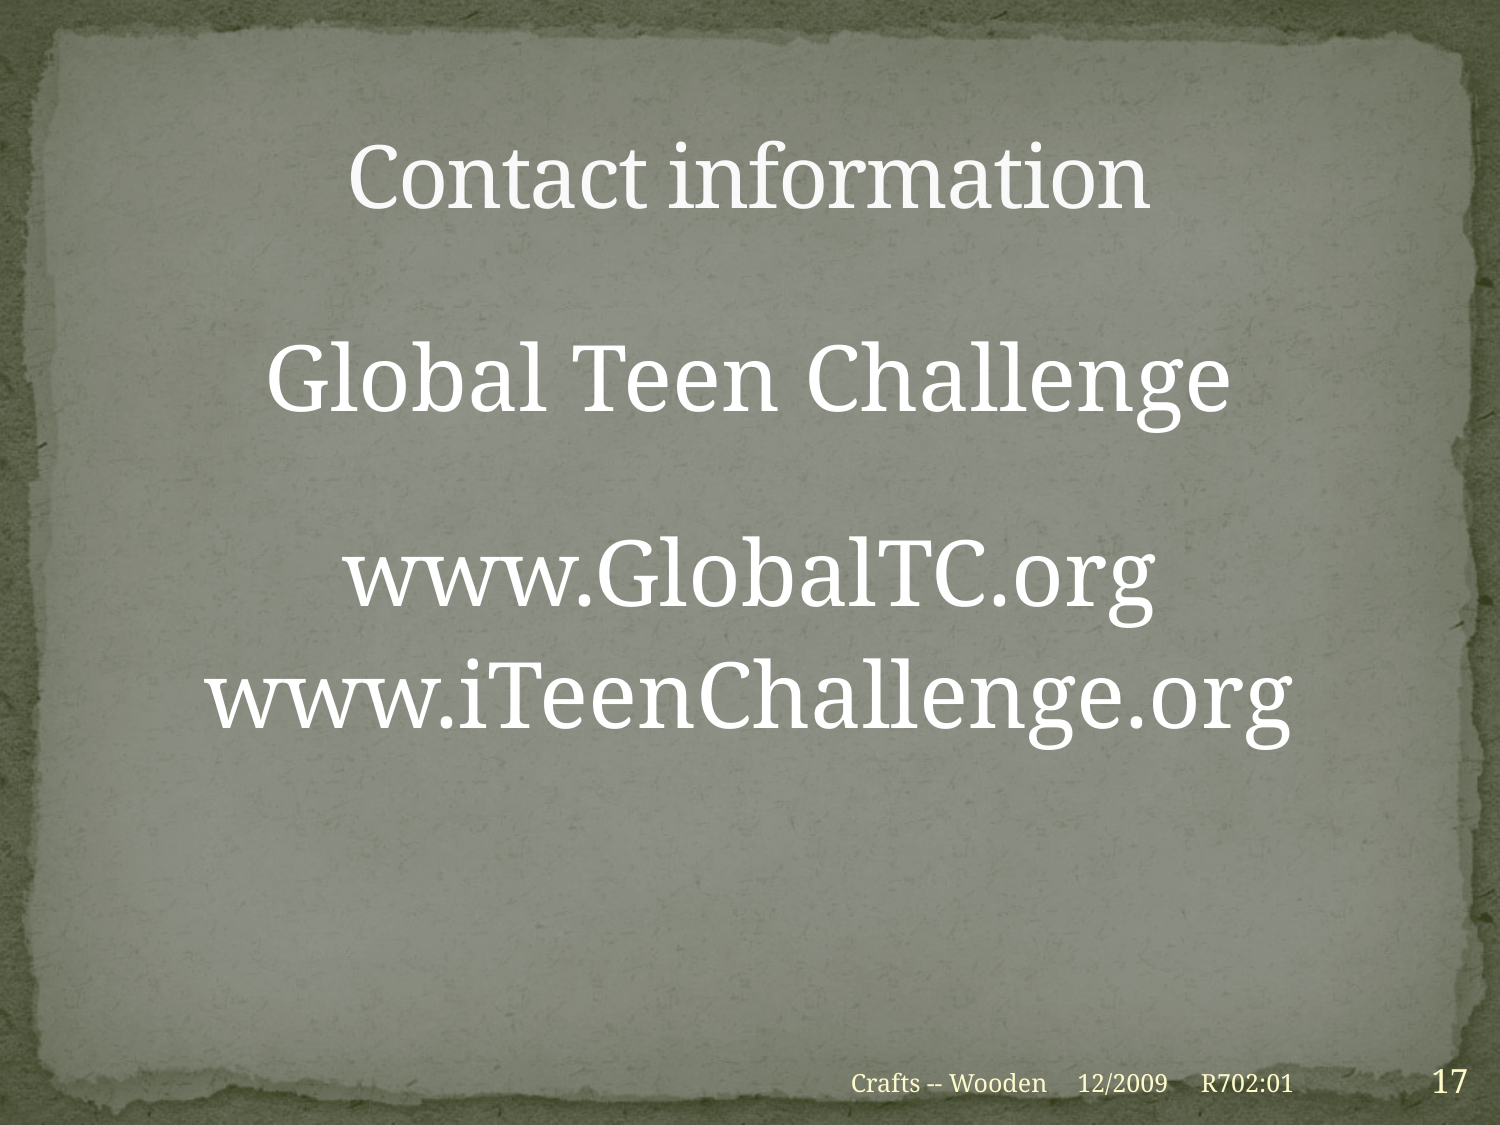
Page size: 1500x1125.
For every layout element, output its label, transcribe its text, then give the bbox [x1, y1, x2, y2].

footer Crafts -- Wooden [150, 1052, 1063, 1113]
slide_number 12/2009 R702:01 [1063, 1052, 1412, 1113]
list Global Teen Challenge www.GlobalTC.org www.iTeenChallenge.org [150, 312, 1350, 850]
title Contact information [149, 83, 1350, 234]
slide_number 17 [1412, 1052, 1488, 1113]
